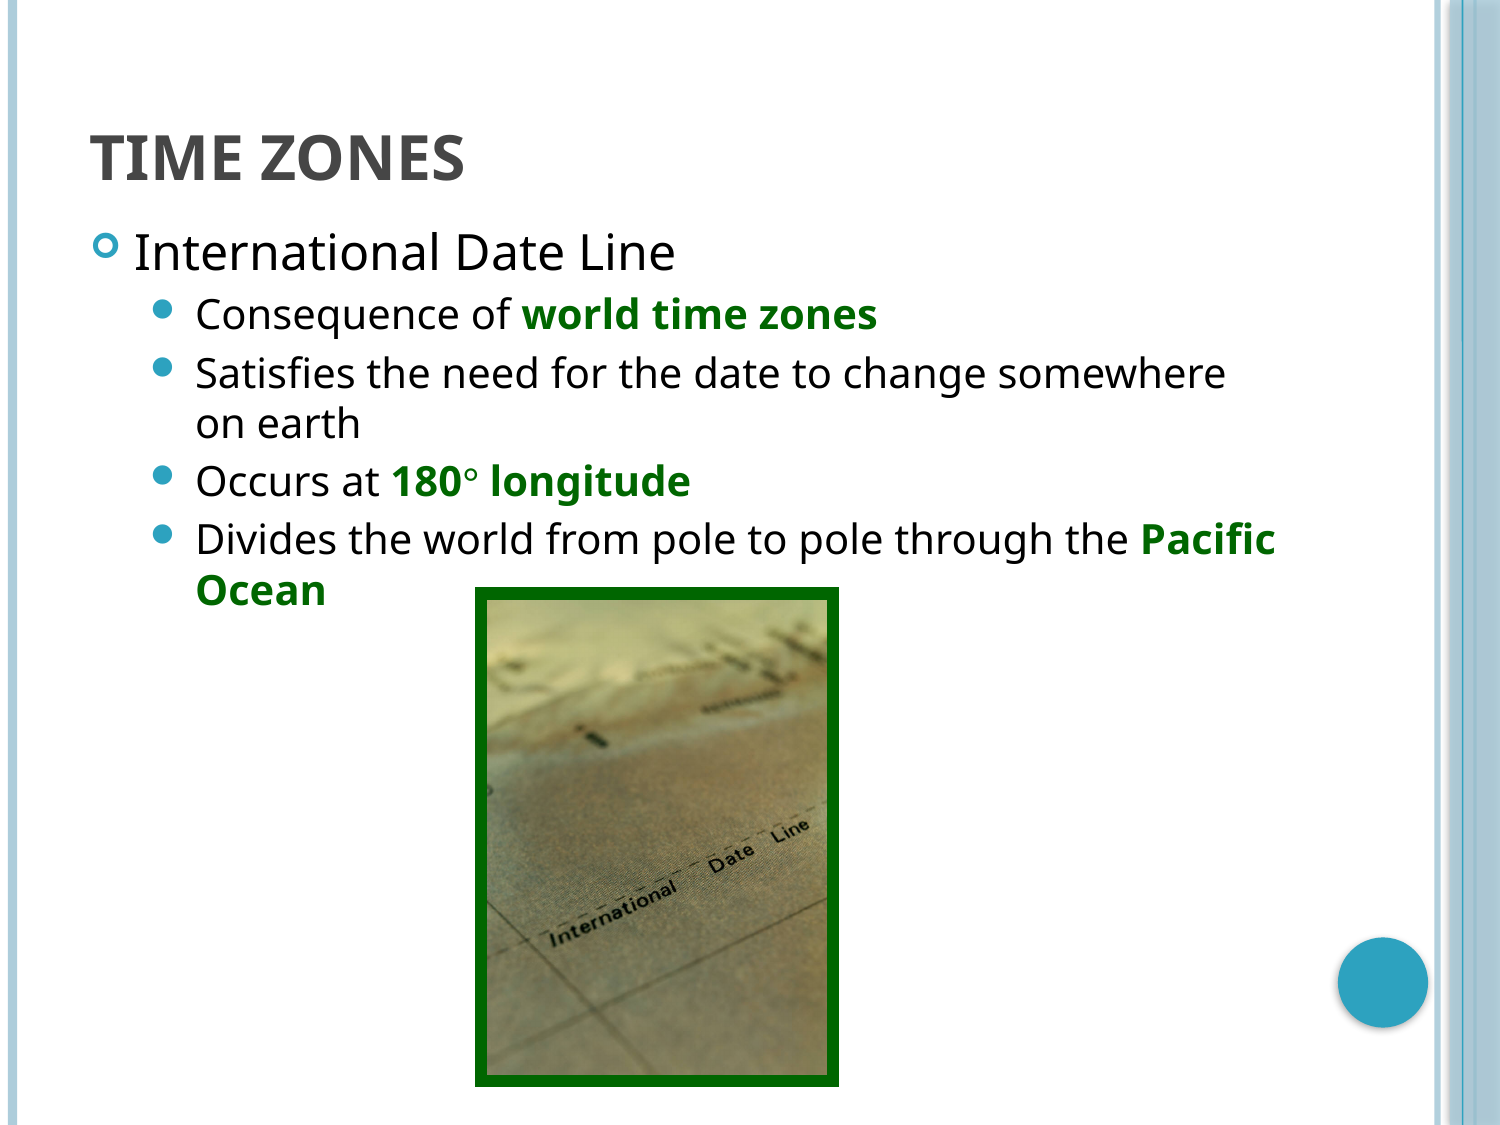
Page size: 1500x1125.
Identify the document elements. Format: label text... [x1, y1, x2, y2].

picture [486, 599, 828, 1076]
list International Date Line Consequence of world time zones Satisfies the need for the date to change somewhere on earth Occurs at 180° longitude Divides the world from pole to pole through the Pacific Ocean [74, 212, 1301, 1063]
title Time zones [75, 45, 1300, 200]
